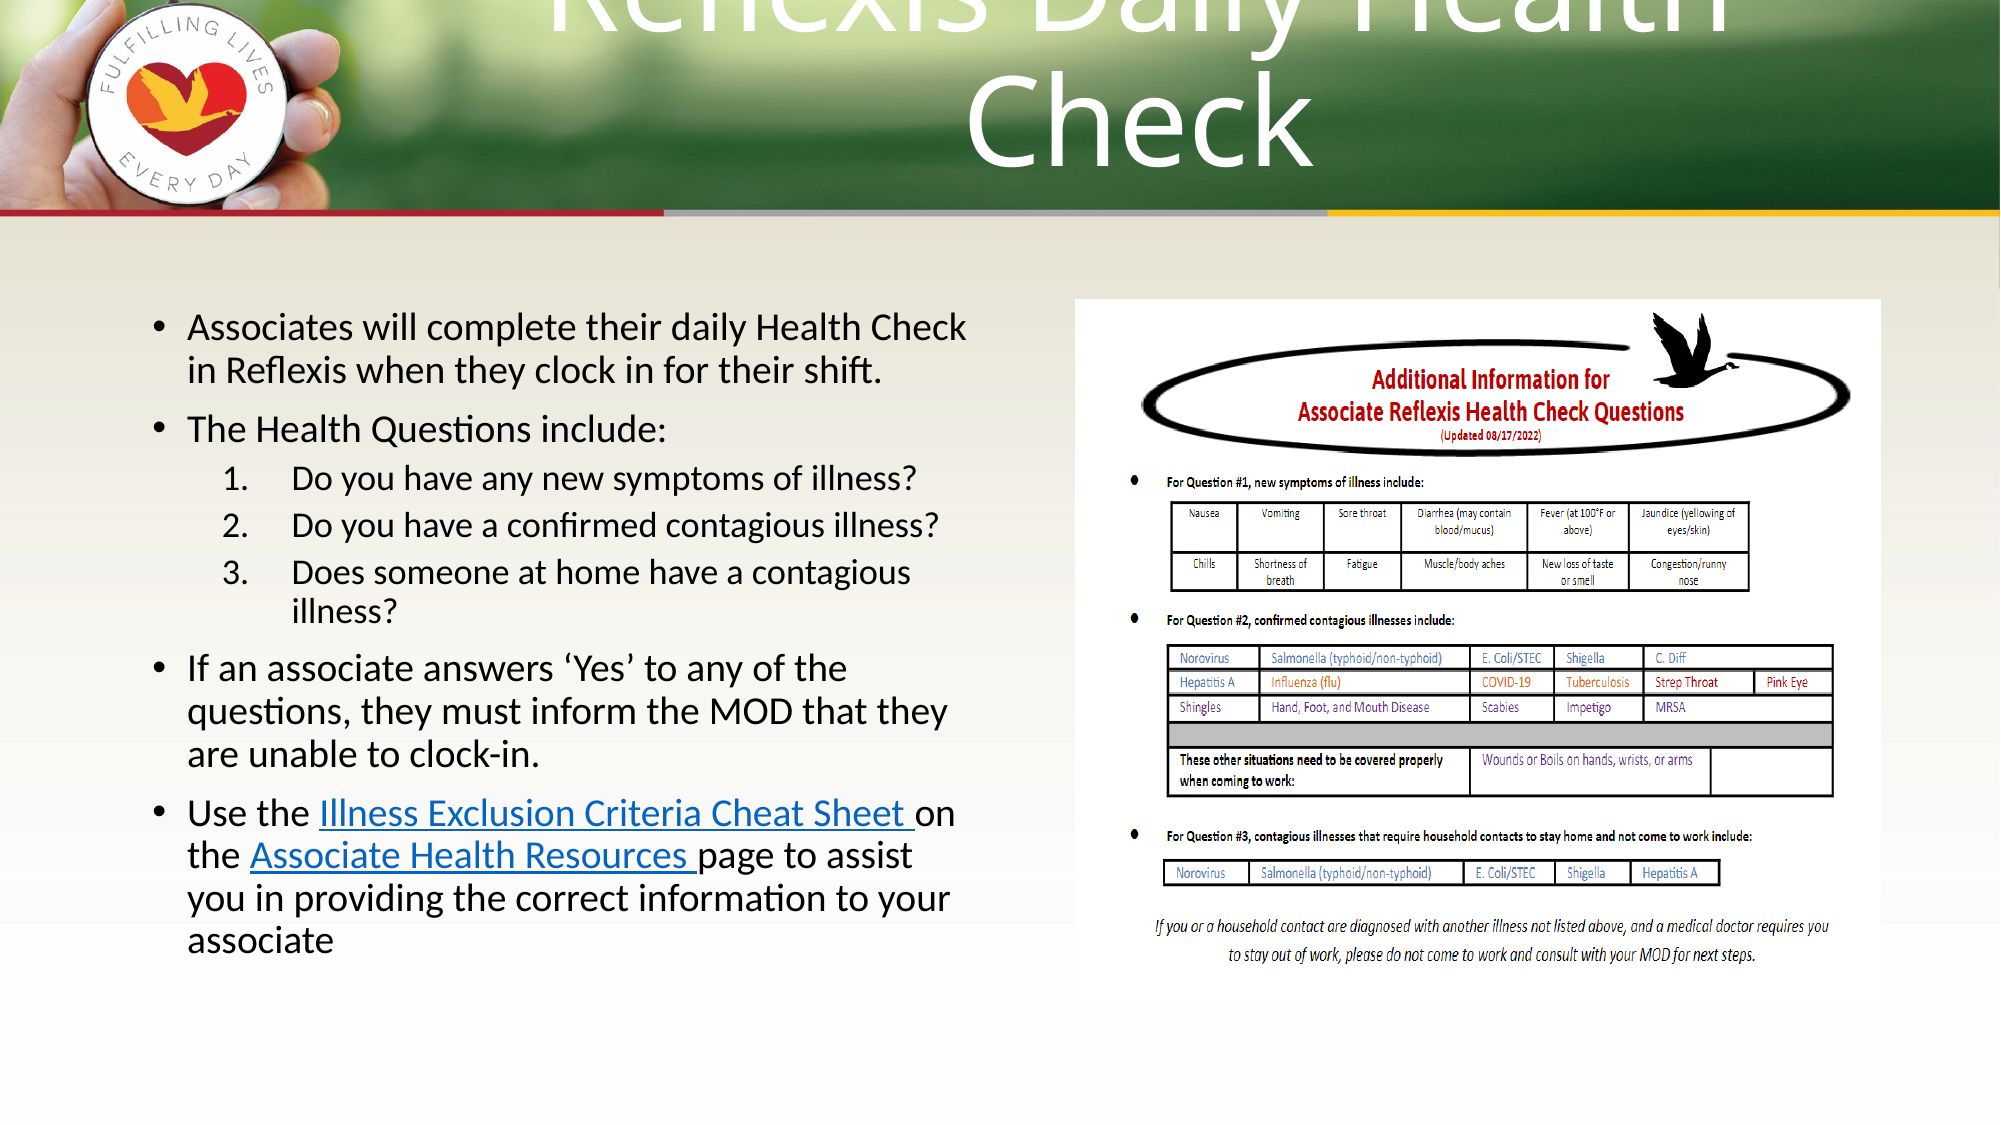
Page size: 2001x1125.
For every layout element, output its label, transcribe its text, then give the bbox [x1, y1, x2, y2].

text_box Associates will complete their daily Health Check in Reflexis when they clock in for their shift. The Health Questions include: Do you have any new symptoms of illness? Do you have a confirmed contagious illness? Does someone at home have a contagious illness? If an associate answers ‘Yes’ to any of the questions, they must inform the MOD that they are unable to clock-in. Use the Illness Exclusion Criteria Cheat Sheet on the Associate Health Resources page to assist you in providing the correct information to your associate [137, 299, 988, 1014]
picture [0, 0, 2000, 1125]
title Reflexis Daily Health Check [339, 0, 1939, 201]
